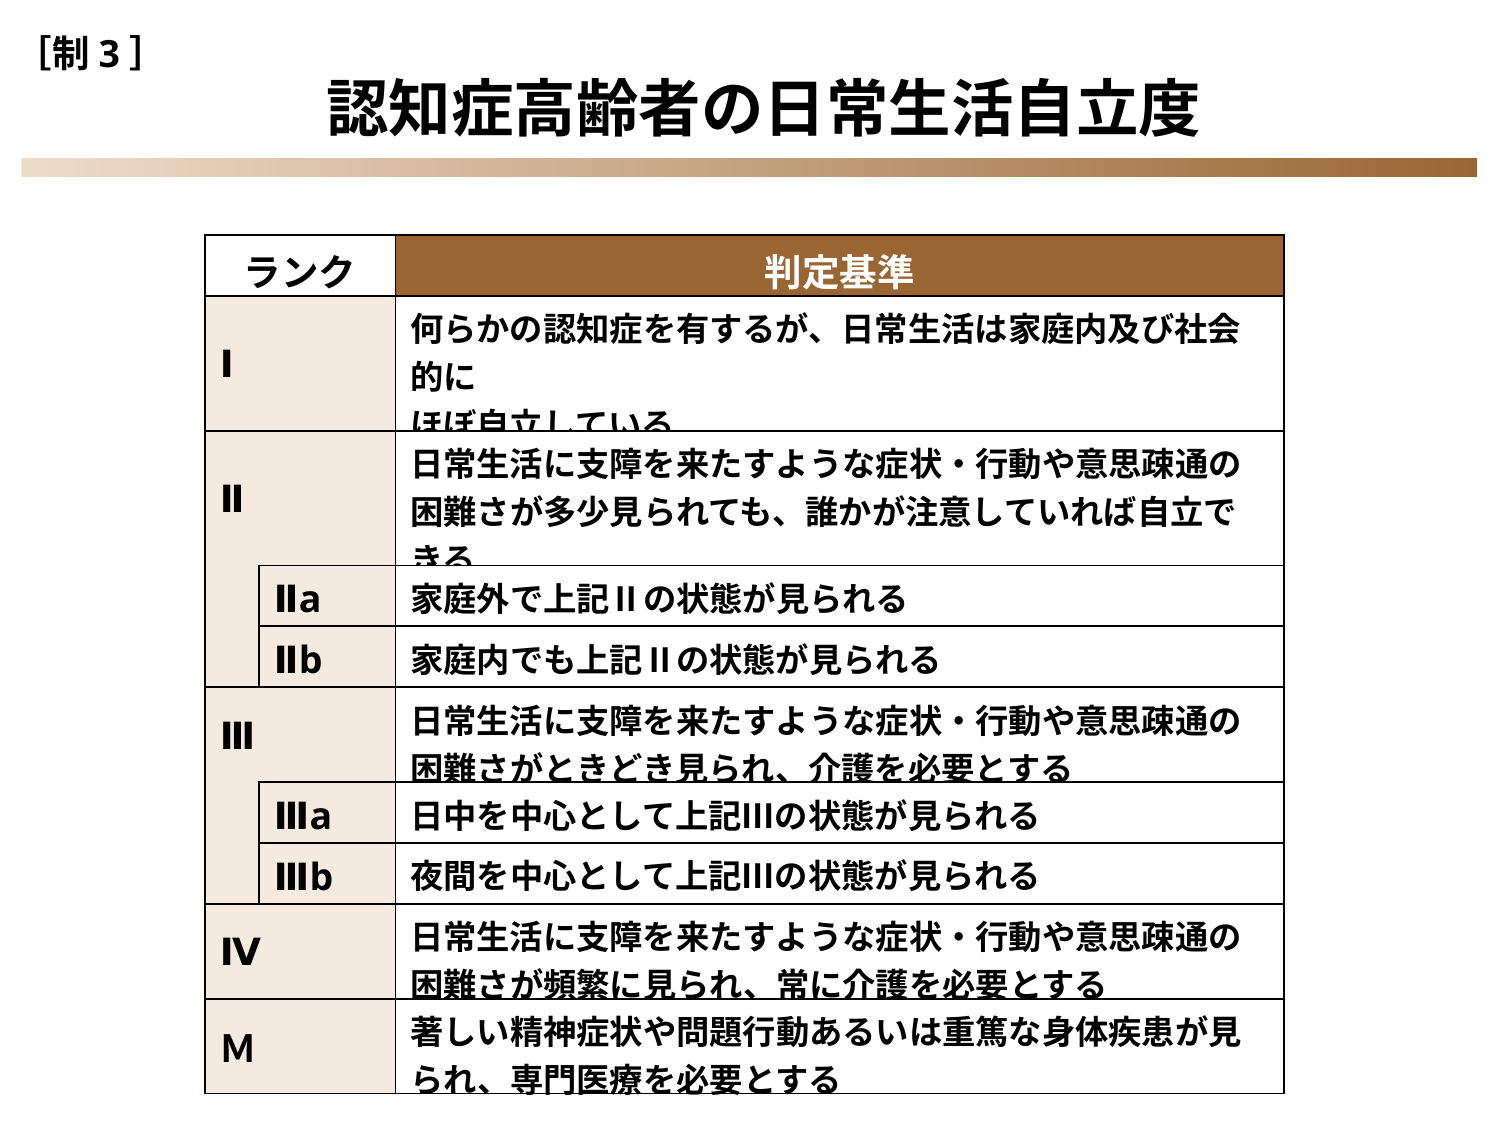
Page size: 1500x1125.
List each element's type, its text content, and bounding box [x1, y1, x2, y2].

table_cell 著しい精神症状や問題行動あるいは重篤な身体疾患が見られ、専門医療を必要とする [396, 1000, 1283, 1093]
table_cell 夜間を中心として上記Ⅲの状態が見られる [396, 844, 1283, 903]
table_cell Ⅲ [206, 688, 395, 782]
table_cell 家庭内でも上記Ⅱの状態が見られる [396, 627, 1283, 686]
table_cell [206, 566, 258, 686]
table_cell Ｍ [206, 1000, 395, 1093]
table_header ランク [206, 236, 395, 295]
text_box [21, 158, 1477, 177]
table_cell Ⅳ [206, 905, 395, 998]
table_cell 日常生活に支障を来たすような症状・行動や意思疎通の困難さがときどき見られ、介護を必要とする [396, 688, 1283, 781]
text_box 認知症高齢者の日常生活自立度 [165, 61, 1363, 151]
table_cell 日常生活に支障を来たすような症状・行動や意思疎通の困難さが頻繁に見られ、常に介護を必要とする [396, 905, 1283, 998]
table_cell Ⅱb [260, 627, 395, 686]
table_cell 日常生活に支障を来たすような症状・行動や意思疎通の困難さが多少見られても、誰かが注意していれば自立できる [396, 432, 1283, 565]
table_header 判定基準 [396, 236, 1283, 295]
table_cell Ⅱa [260, 566, 395, 625]
table_cell Ⅲa [260, 783, 395, 842]
table_cell 日中を中心として上記Ⅲの状態が見られる [396, 783, 1283, 842]
table_cell 家庭外で上記Ⅱの状態が見られる [396, 566, 1283, 625]
table_cell 何らかの認知症を有するが、日常生活は家庭内及び社会的に ほぼ自立している [396, 297, 1283, 430]
table_cell Ⅱ [206, 432, 395, 566]
table_cell Ⅰ [206, 297, 395, 430]
table_cell [206, 782, 258, 903]
text_box ［制3］ [0, 0, 197, 83]
table_cell Ⅲb [260, 844, 395, 903]
